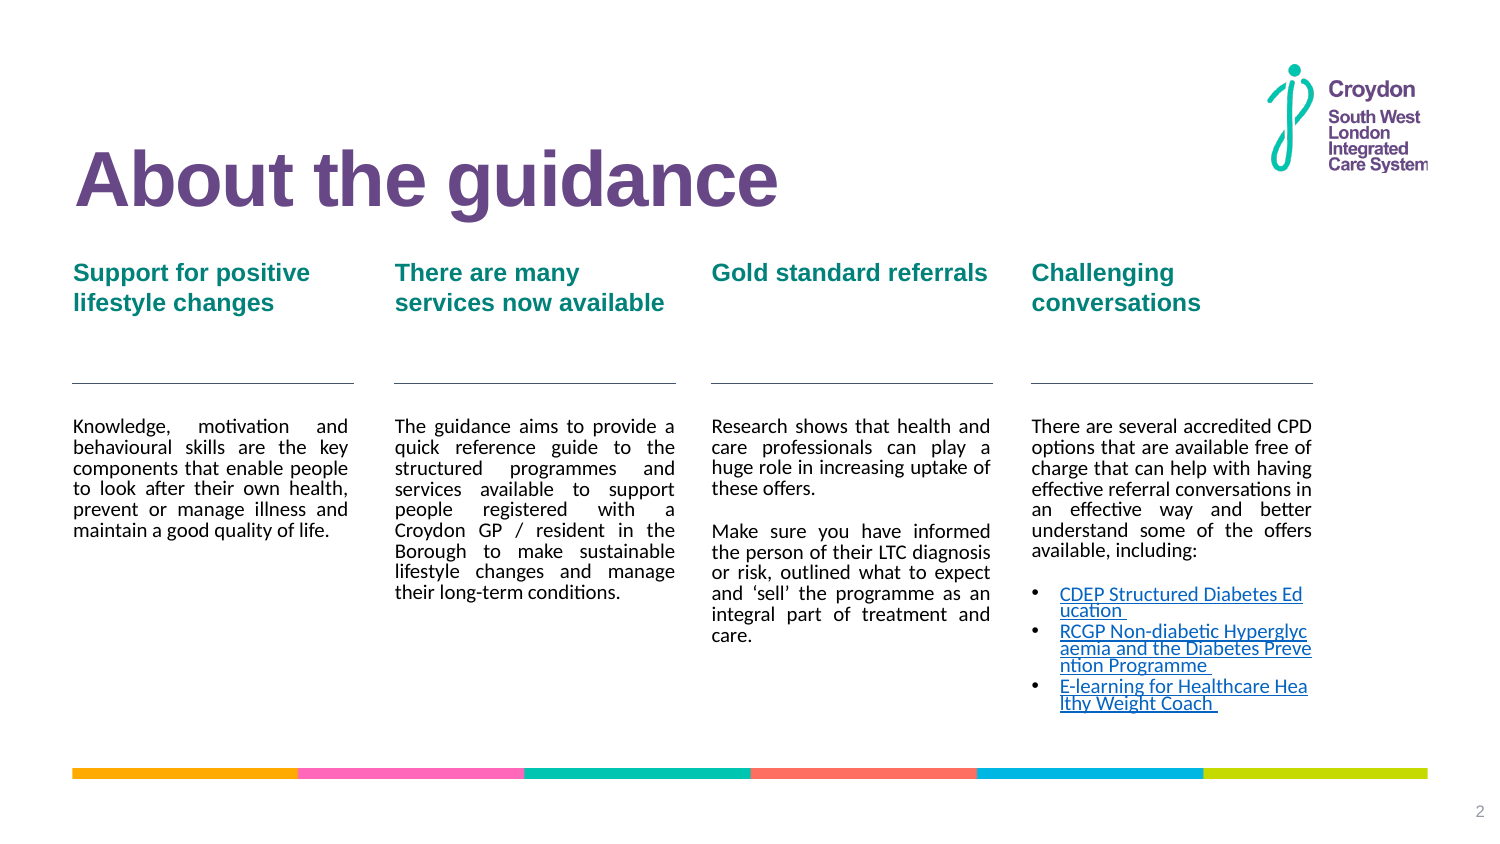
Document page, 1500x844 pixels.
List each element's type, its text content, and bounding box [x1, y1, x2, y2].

slide_number 2 [1145, 778, 1500, 844]
text_box About the guidance [73, 127, 817, 223]
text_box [72, 255, 1319, 755]
